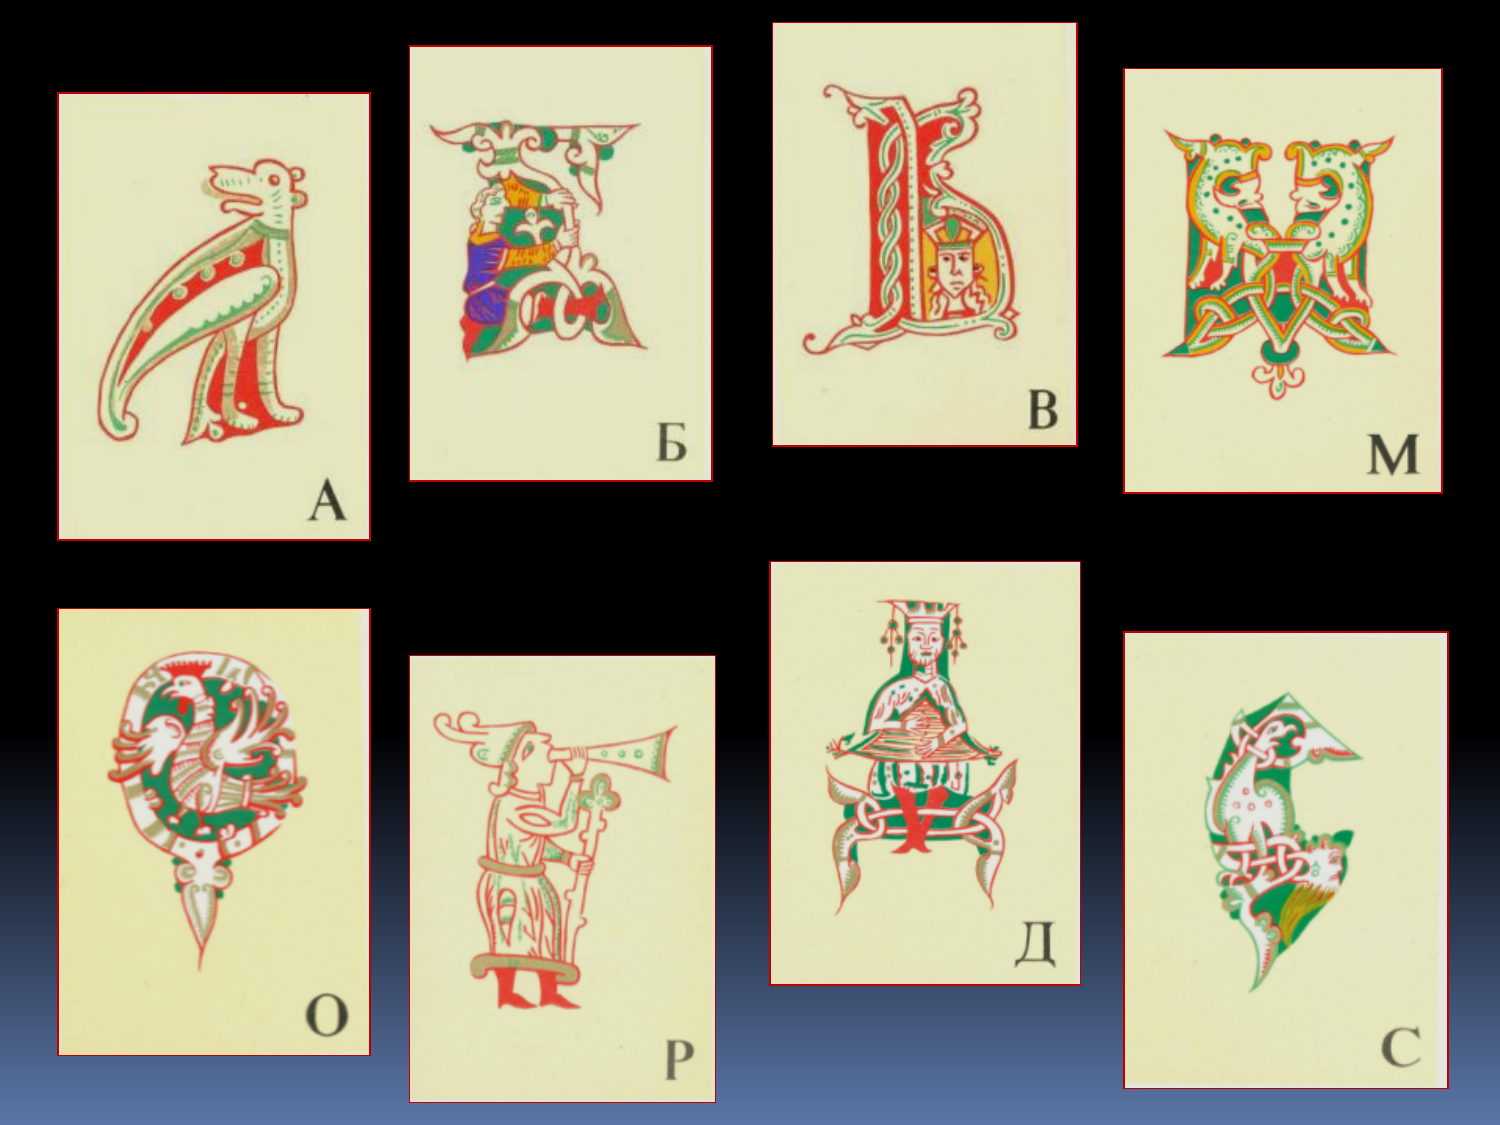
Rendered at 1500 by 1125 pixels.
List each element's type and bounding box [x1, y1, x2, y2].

picture [409, 46, 712, 481]
picture [772, 22, 1077, 446]
picture [1124, 68, 1442, 493]
picture [58, 93, 370, 540]
picture [1124, 632, 1448, 1089]
picture [770, 561, 1081, 985]
picture [58, 608, 370, 1056]
picture [409, 655, 716, 1103]
